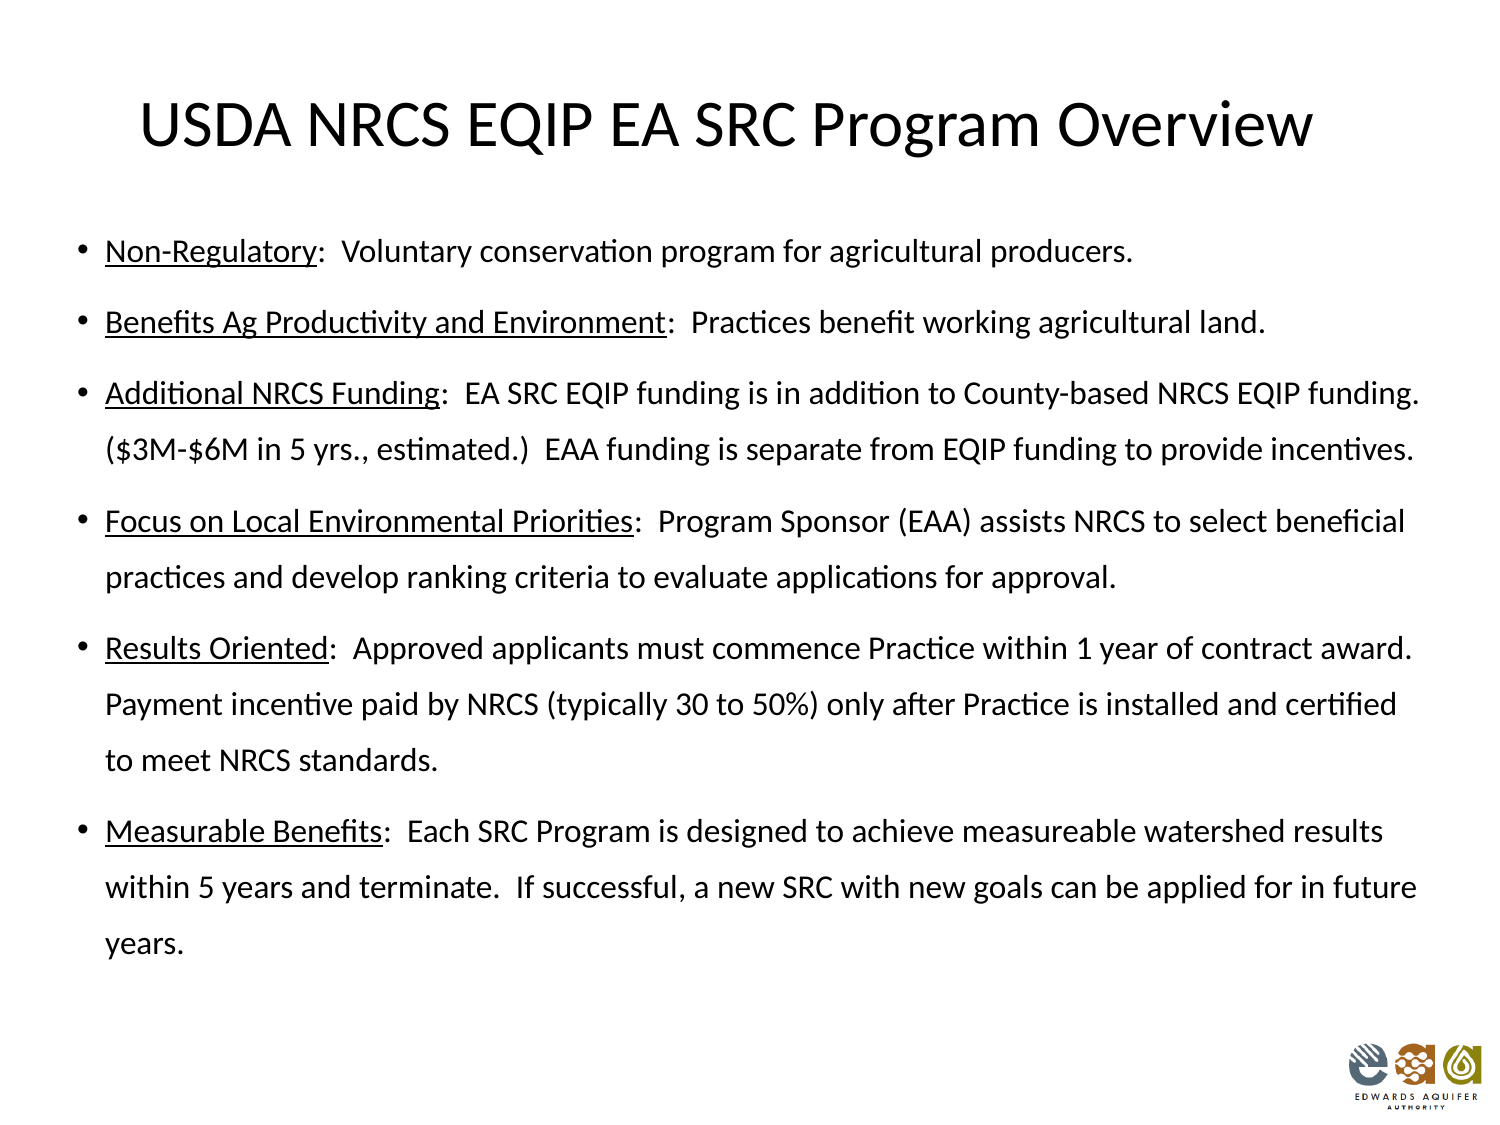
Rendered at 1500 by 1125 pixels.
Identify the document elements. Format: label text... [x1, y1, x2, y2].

picture [1341, 1033, 1489, 1114]
text_box USDA NRCS EQIP EA SRC Program Overview [124, 49, 1450, 200]
text_box Non-Regulatory: Voluntary conservation program for agricultural producers. Benefits Ag Productivity and Environment: Practices benefit working agricultural land. Additional NRCS Funding: EA SRC EQIP funding is in addition to County-based NRCS EQIP funding. ($3M-$6M in 5 yrs., estimated.) EAA funding is separate from EQIP funding to provide incentives. Focus on Local Environmental Priorities: Program Sponsor (EAA) assists NRCS to select beneficial practices and develop ranking criteria to evaluate applications for approval. Results Oriented: Approved applicants must commence Practice within 1 year of contract award. Payment incentive paid by NRCS (typically 30 to 50%) only after Practice is installed and certified to meet NRCS standards. Measurable Benefits: Each SRC Program is designed to achieve measureable watershed results within 5 years and terminate. If successful, a new SRC with new goals can be applied for in future years. [62, 205, 1450, 991]
